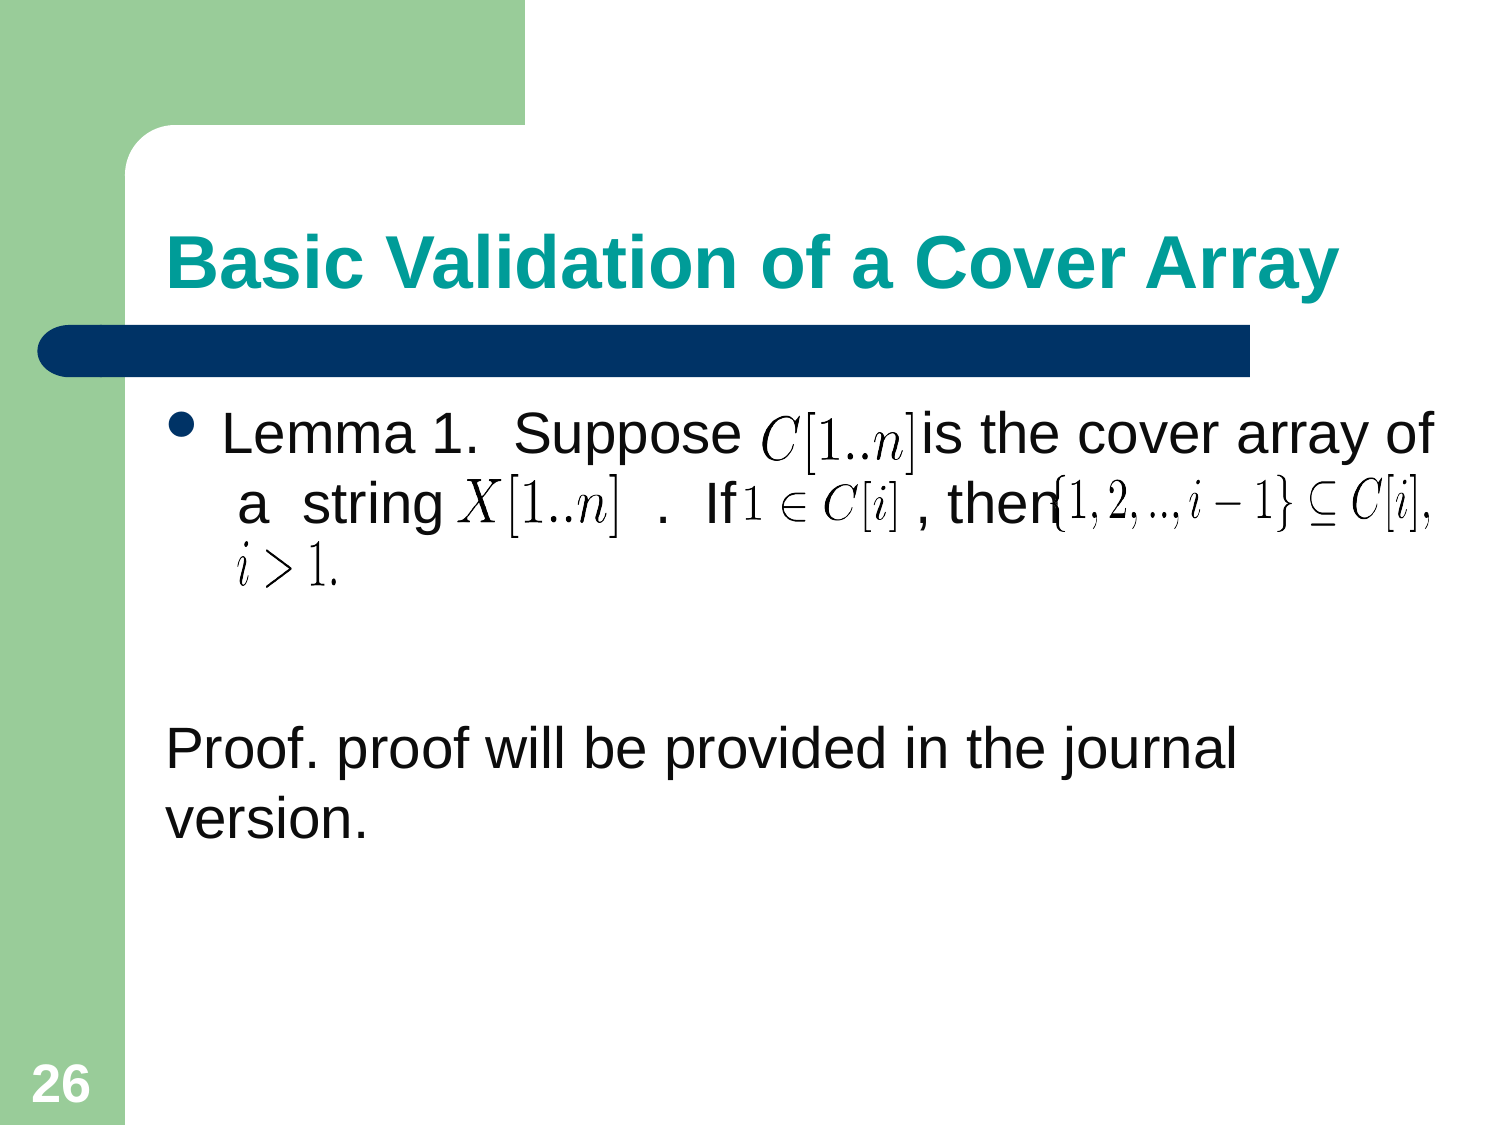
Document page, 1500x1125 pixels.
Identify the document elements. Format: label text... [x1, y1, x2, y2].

picture [237, 541, 336, 588]
picture [457, 474, 618, 538]
picture [745, 480, 896, 532]
title Basic Validation of a Cover Array [150, 125, 1463, 313]
slide_number 26 [13, 1040, 111, 1121]
picture [1049, 474, 1429, 532]
list Lemma 1. Suppose is the cover array of a string . If , then Proof. proof will be provided in the journal version. [150, 387, 1463, 1000]
picture [762, 412, 913, 476]
